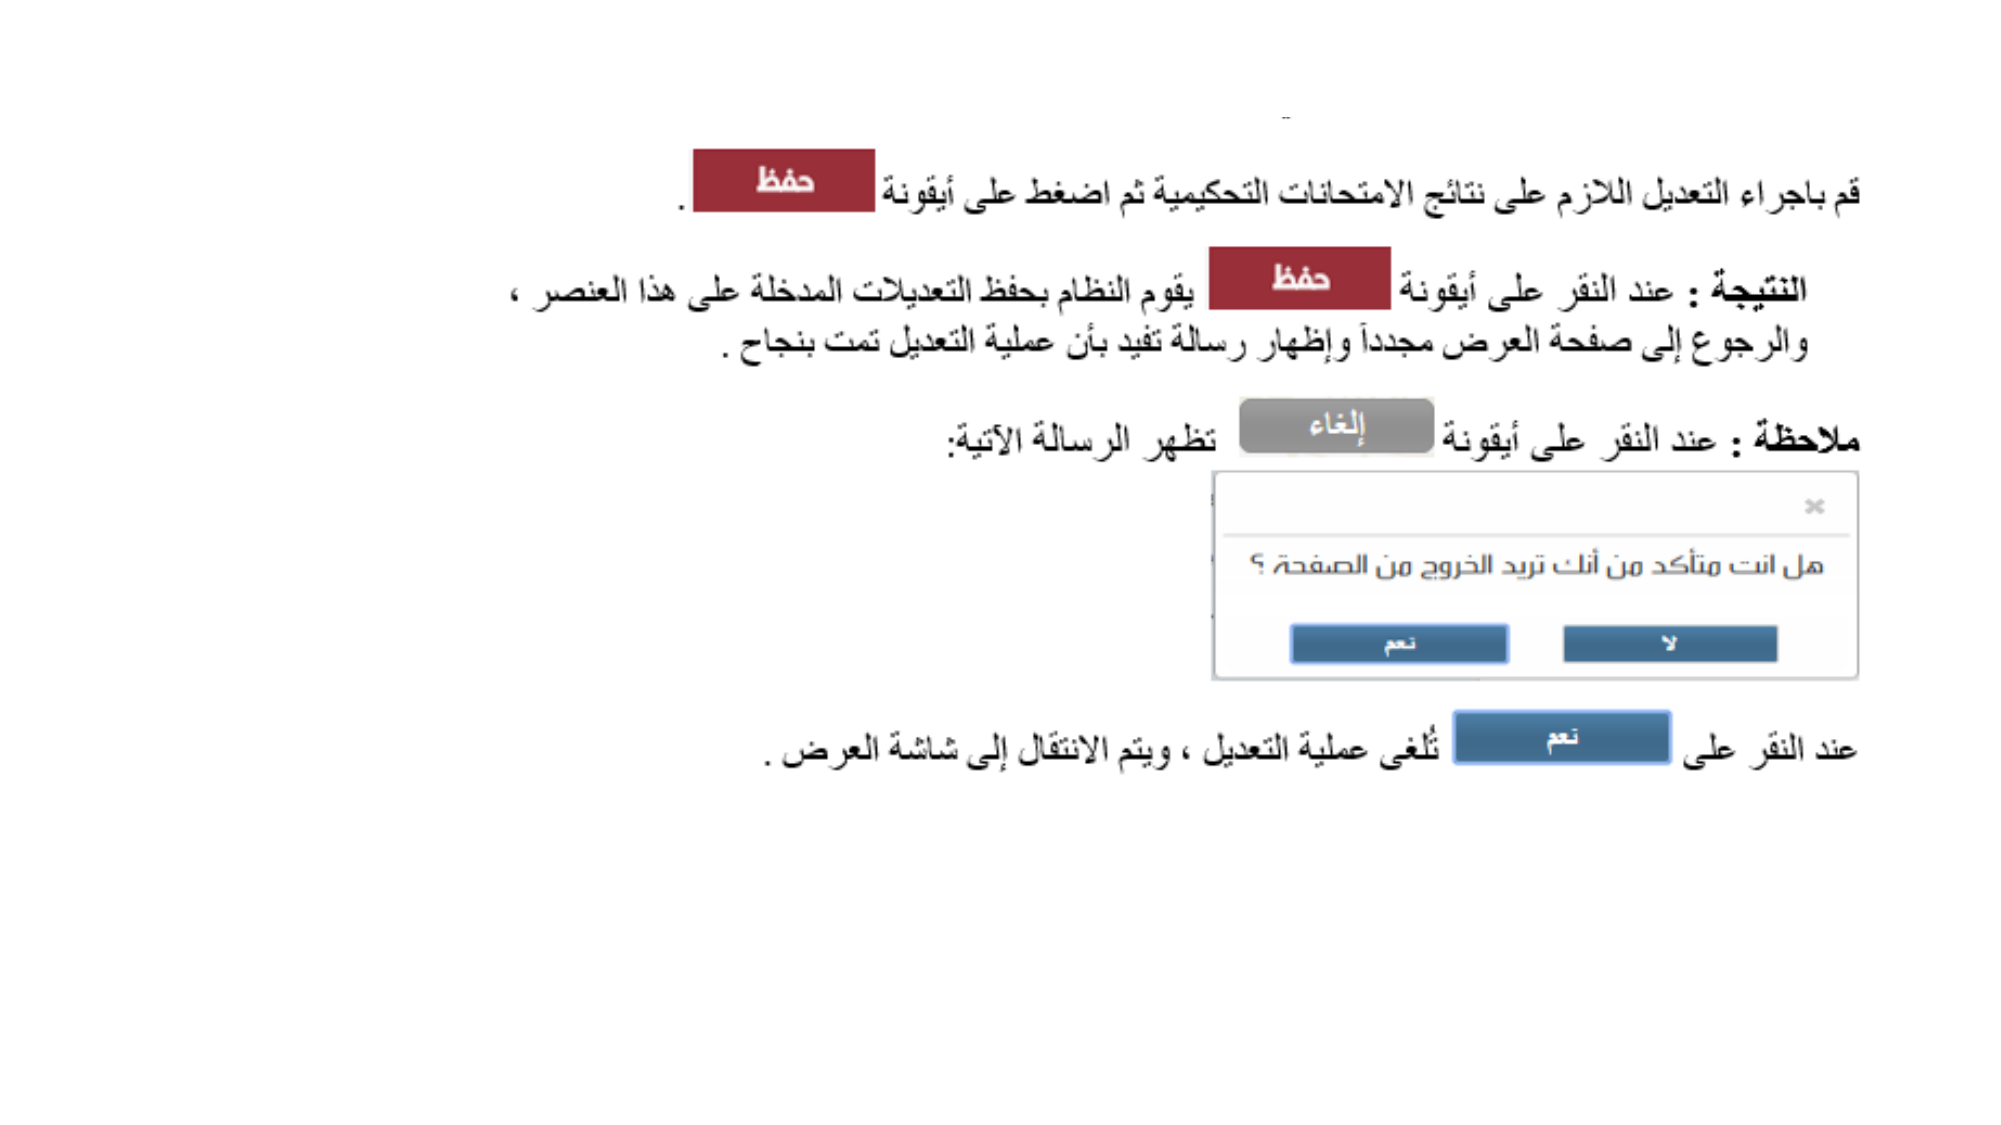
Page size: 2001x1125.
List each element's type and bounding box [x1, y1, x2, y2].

picture [477, 117, 1927, 814]
